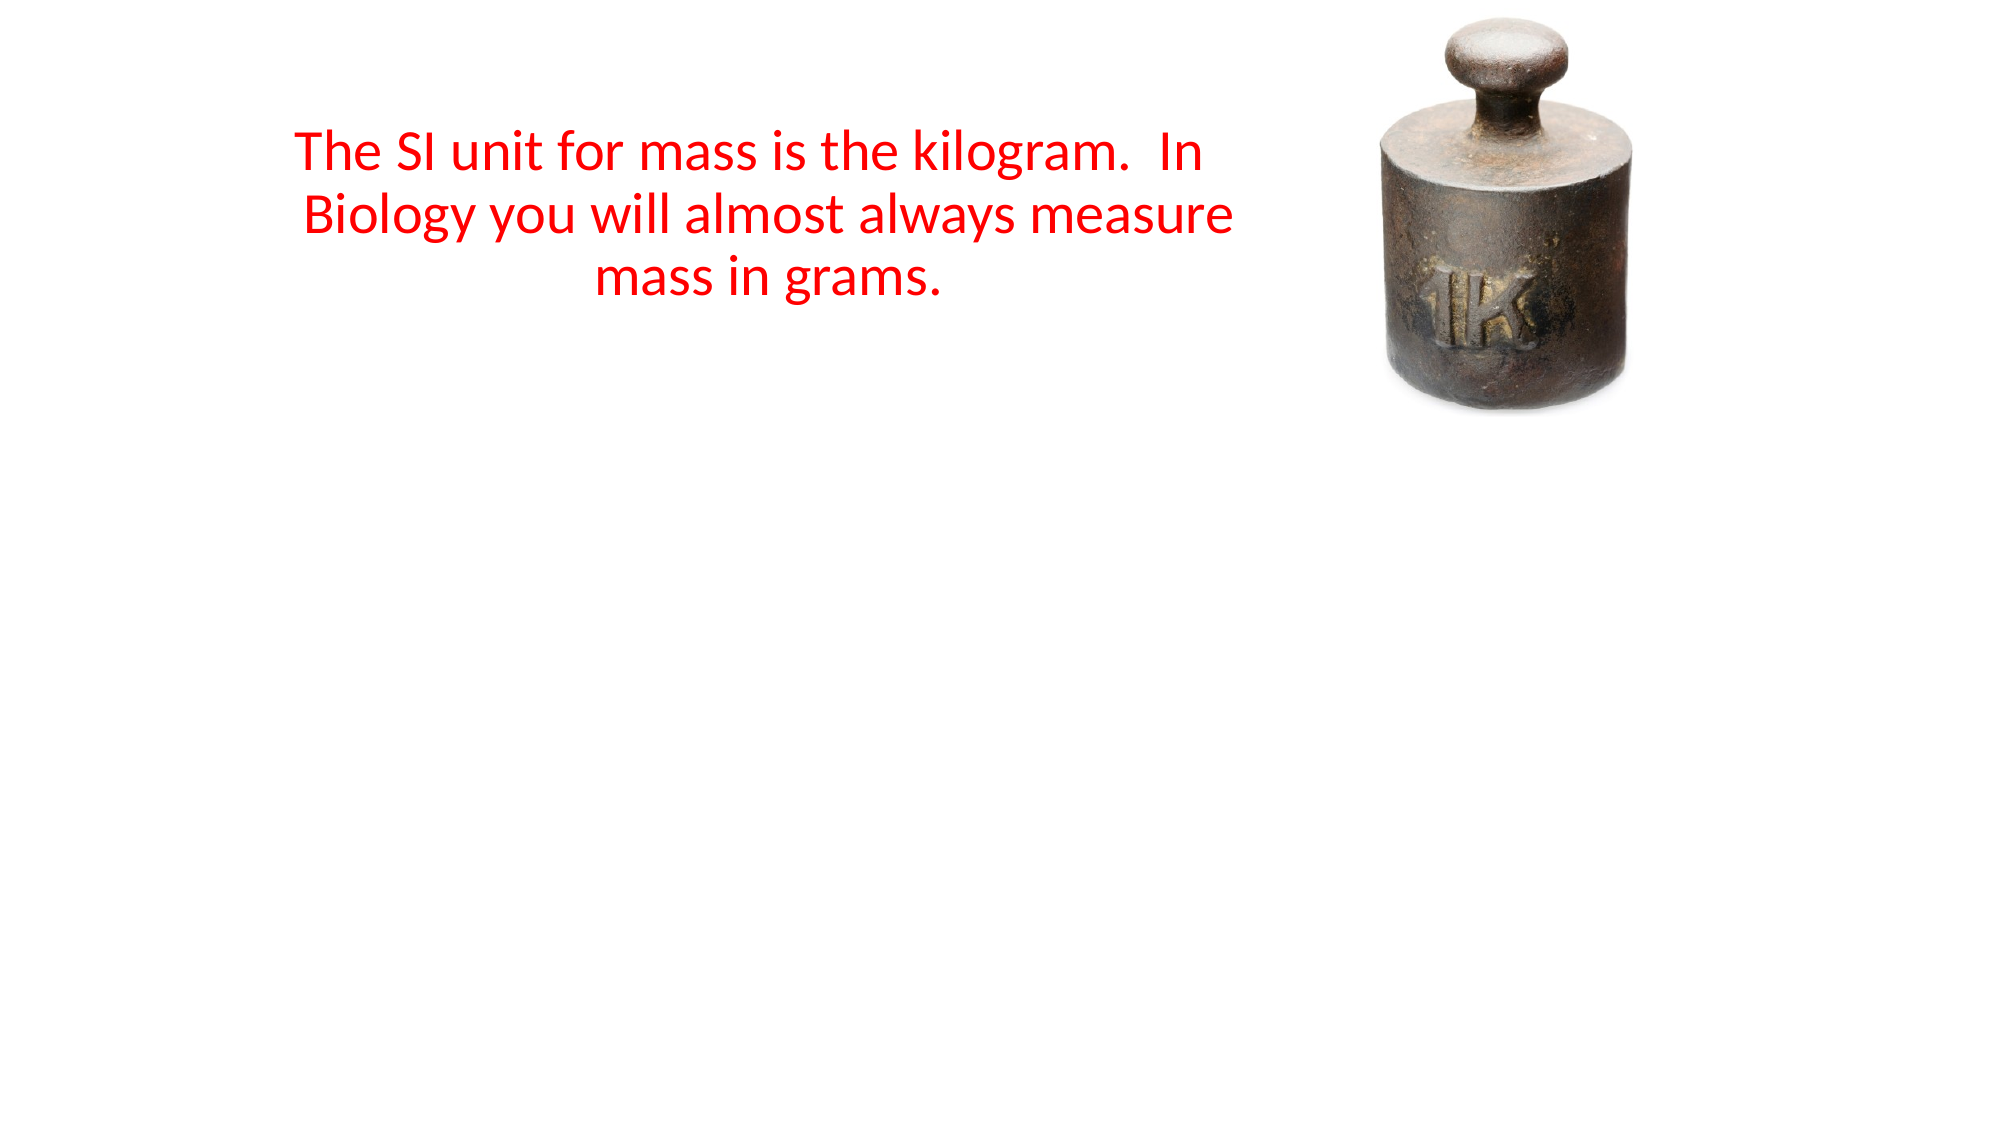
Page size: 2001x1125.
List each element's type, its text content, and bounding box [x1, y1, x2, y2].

picture [1299, 8, 1709, 417]
list The SI unit for mass is the kilogram. In Biology you will almost always measure mass in grams. [249, 112, 1250, 351]
